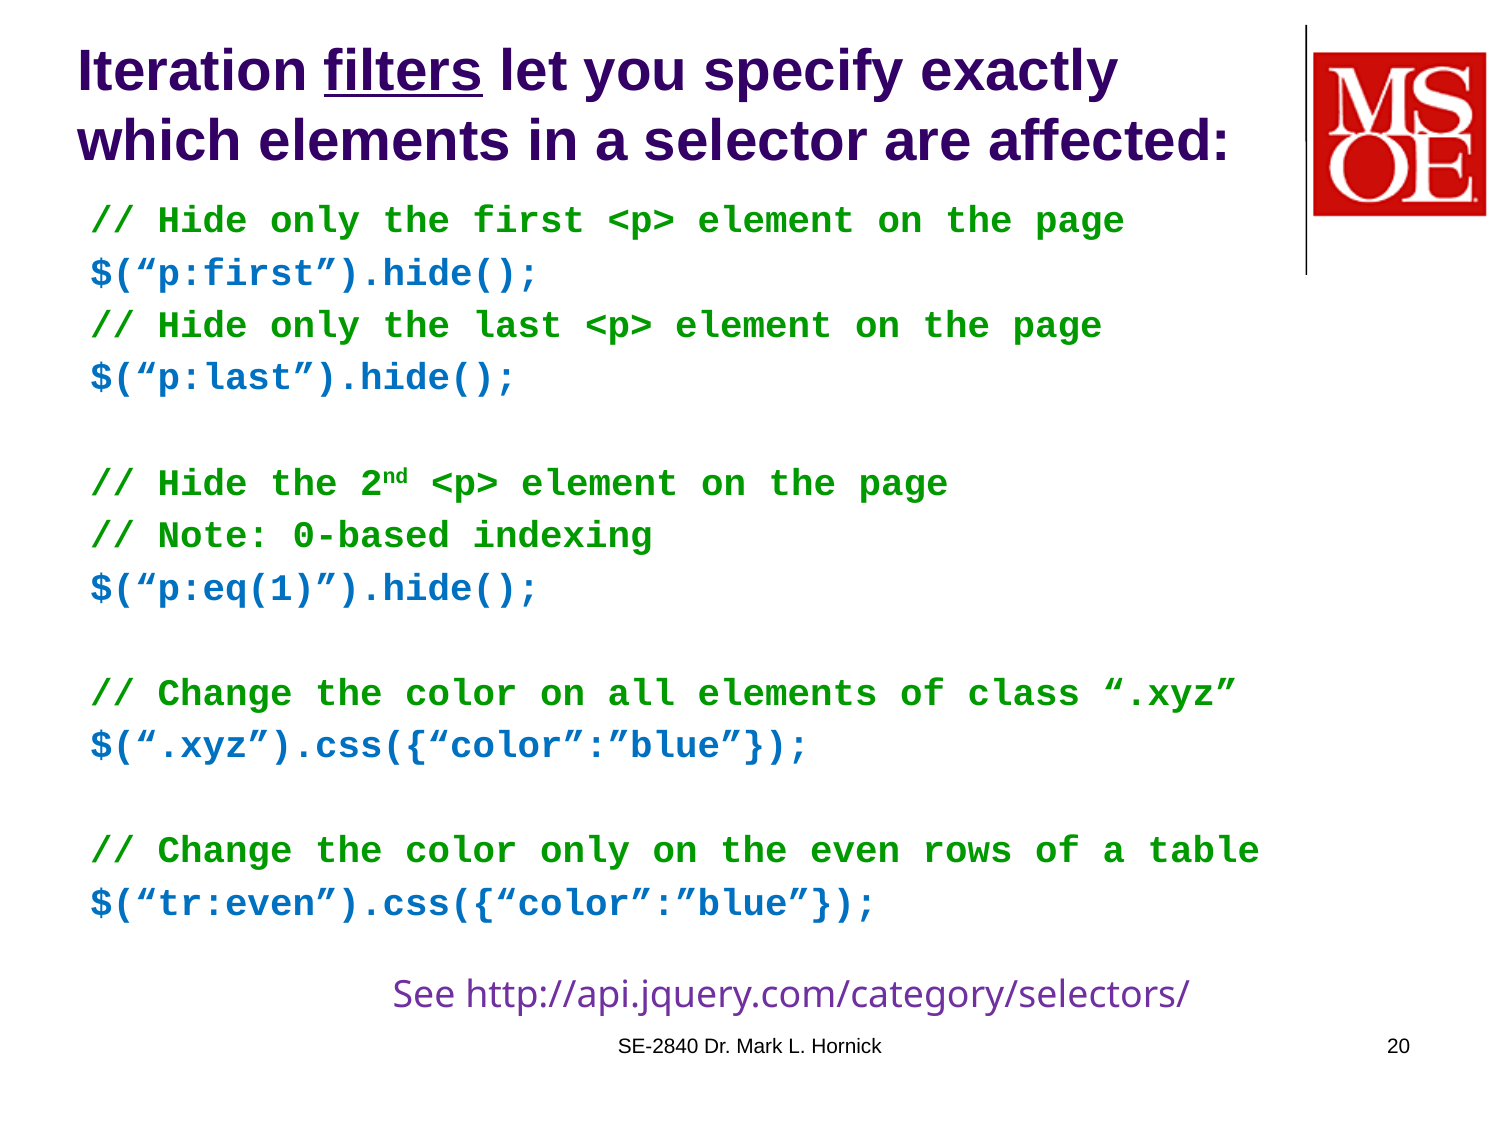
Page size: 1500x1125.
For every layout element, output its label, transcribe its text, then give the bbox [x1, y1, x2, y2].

footer SE-2840 Dr. Mark L. Hornick [512, 1024, 988, 1101]
text_box See http://api.jquery.com/category/selectors/ [377, 962, 1206, 1023]
title Iteration filters let you specify exactly which elements in a selector are affected: [62, 87, 1301, 181]
list // Hide only the first <p> element on the page $(“p:first”).hide(); // Hide only the last <p> element on the page $(“p:last”).hide(); // Hide the 2nd <p> element on the page // Note: 0-based indexing $(“p:eq(1)”).hide(); // Change the color on all elements of class “.xyz” $(“.xyz”).css({“color”:”blue”}); // Change the color only on the even rows of a table $(“tr:even”).css({“color”:”blue”}); [74, 187, 1426, 1006]
slide_number 20 [1074, 1024, 1426, 1101]
picture [1312, 37, 1488, 232]
